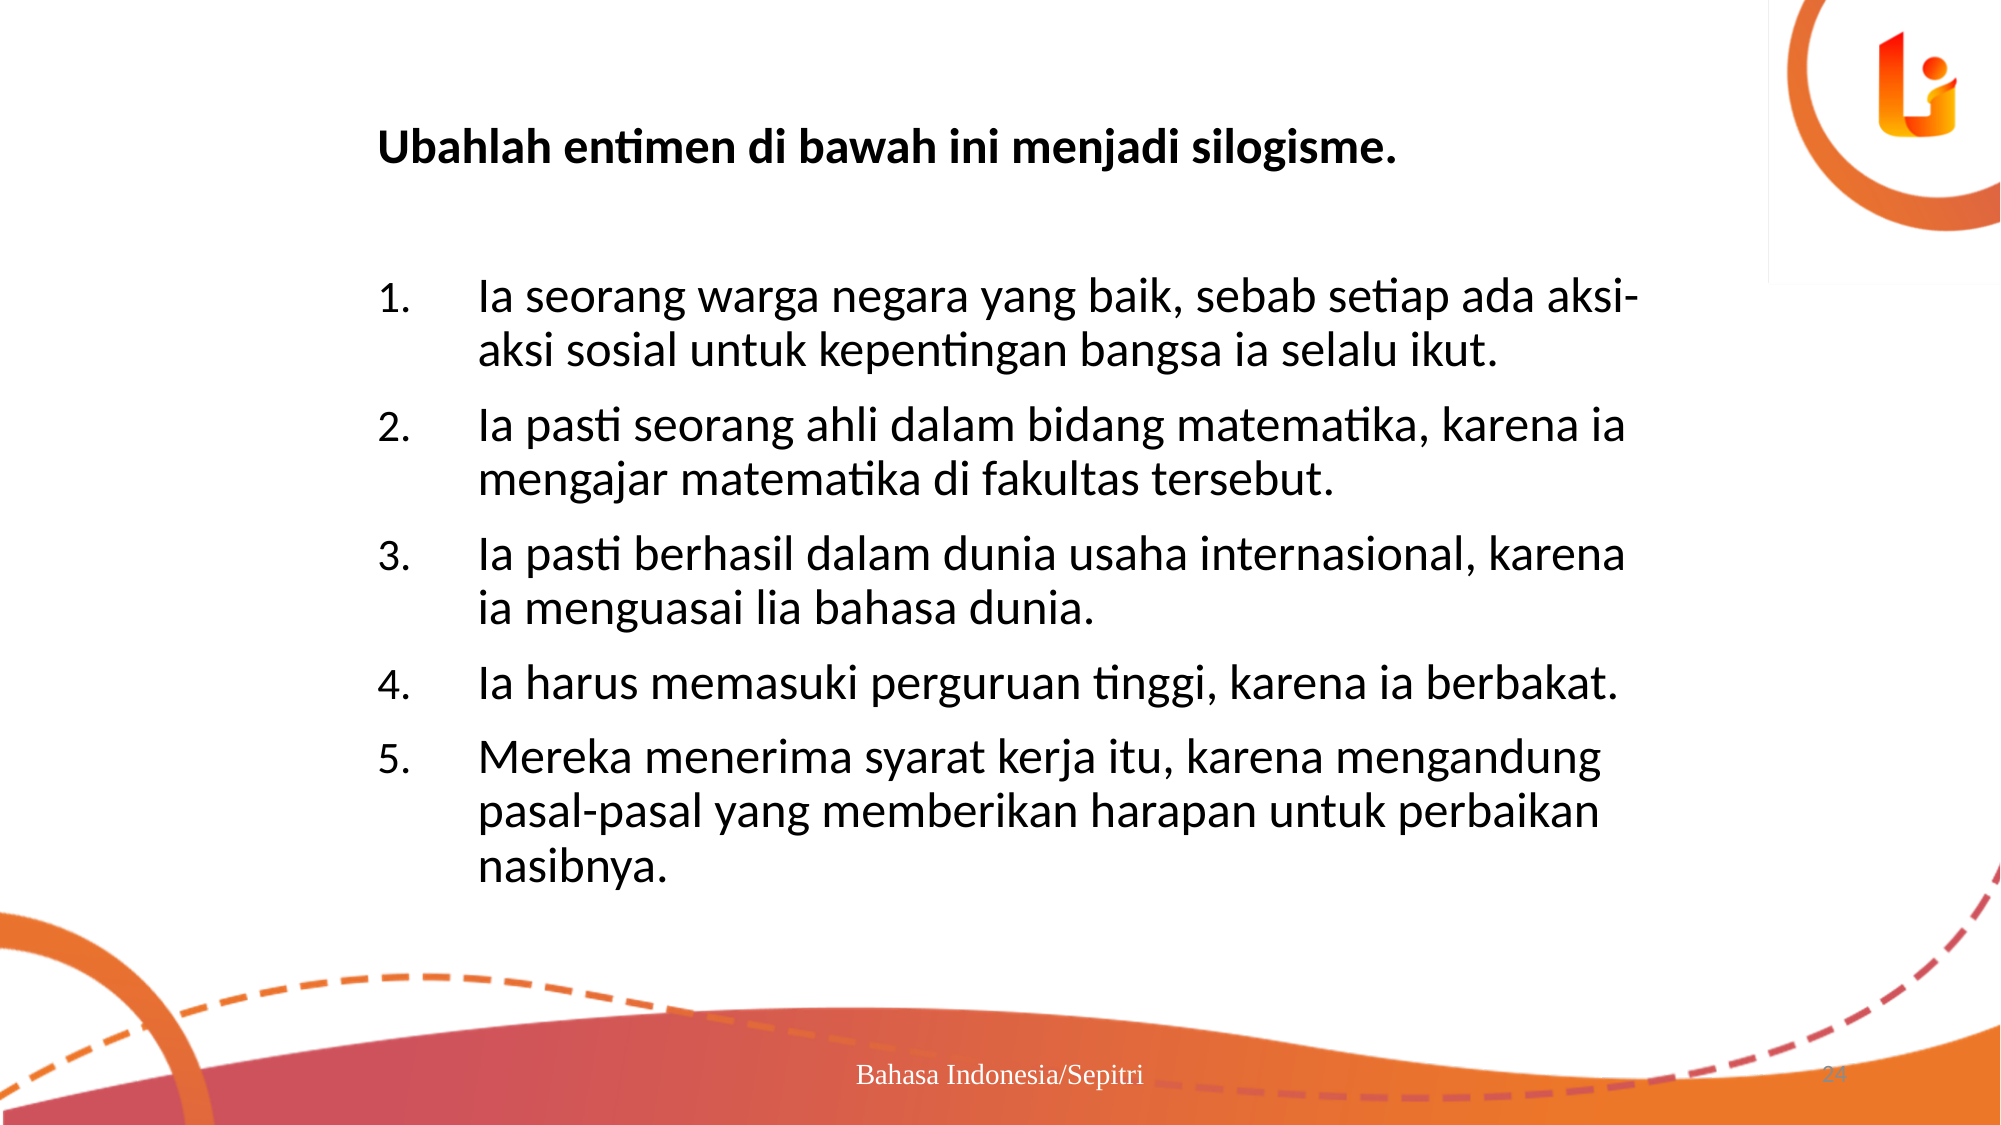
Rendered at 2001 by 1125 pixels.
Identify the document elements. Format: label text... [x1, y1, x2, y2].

slide_number 24 [1412, 1042, 1863, 1103]
list Ubahlah entimen di bawah ini menjadi silogisme. Ia seorang warga negara yang baik, sebab setiap ada aksi-aksi sosial untuk kepentingan bangsa ia selalu ikut. Ia pasti seorang ahli dalam bidang matematika, karena ia mengajar matematika di fakultas tersebut. Ia pasti berhasil dalam dunia usaha internasional, karena ia menguasai lia bahasa dunia. Ia harus memasuki perguruan tinggi, karena ia berbakat. Mereka menerima syarat kerja itu, karena mengandung pasal-pasal yang memberikan harapan untuk perbaikan nasibnya. [362, 112, 1663, 1025]
picture [0, 0, 2001, 1125]
footer Bahasa Indonesia/Sepitri [662, 1042, 1338, 1103]
